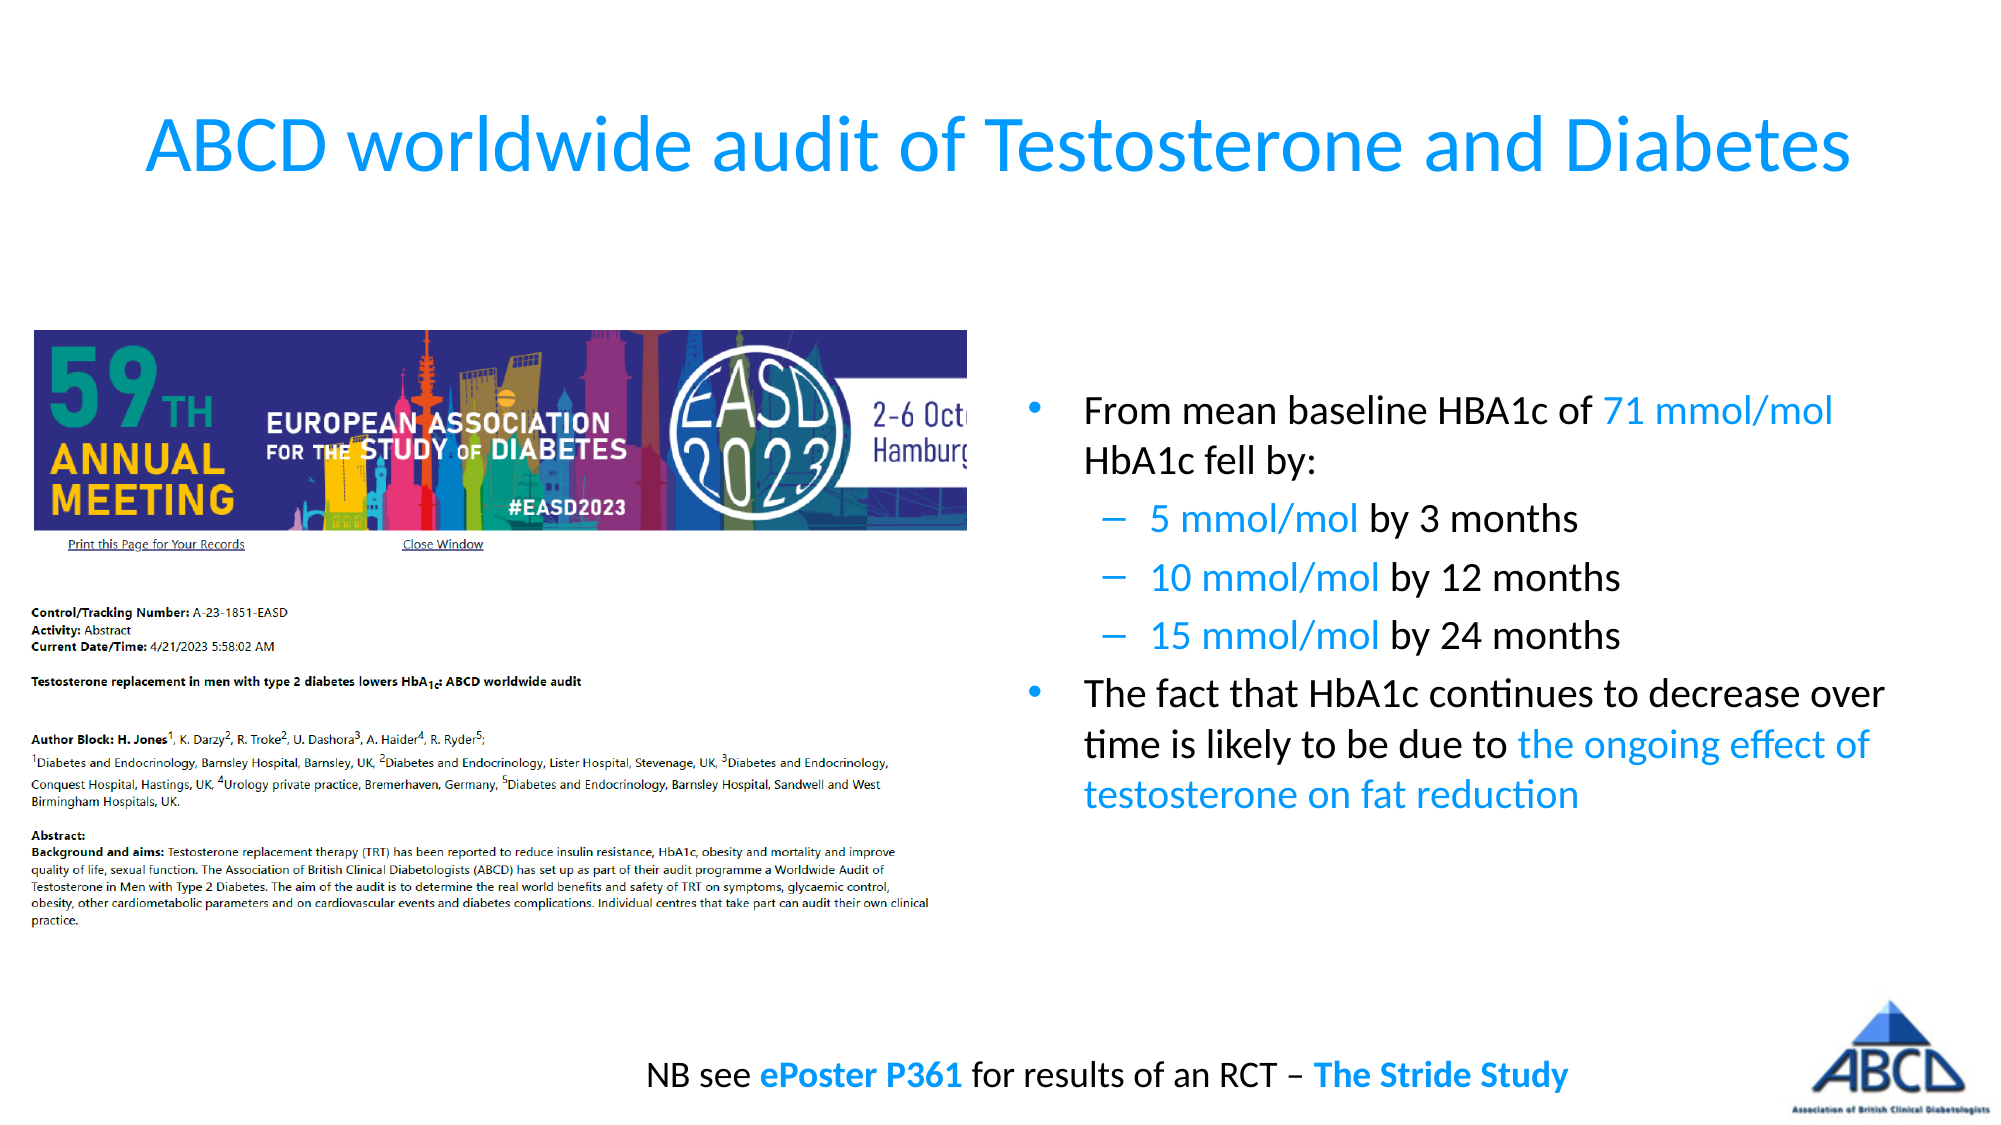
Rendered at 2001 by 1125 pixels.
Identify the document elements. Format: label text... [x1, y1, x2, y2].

picture [24, 324, 968, 931]
picture [1781, 989, 2000, 1125]
text_box NB see ePoster P361 for results of an RCT – The Stride Study [631, 1042, 1585, 1103]
list From mean baseline HBA1c of 71 mmol/mol HbA1c fell by: 5 mmol/mol by 3 months 10 mmol/mol by 12 months 15 mmol/mol by 24 months The fact that HbA1c continues to decrease over time is likely to be due to the ongoing effect of testosterone on fat reduction [1012, 375, 1955, 900]
title ABCD worldwide audit of Testosterone and Diabetes [99, 45, 1900, 233]
